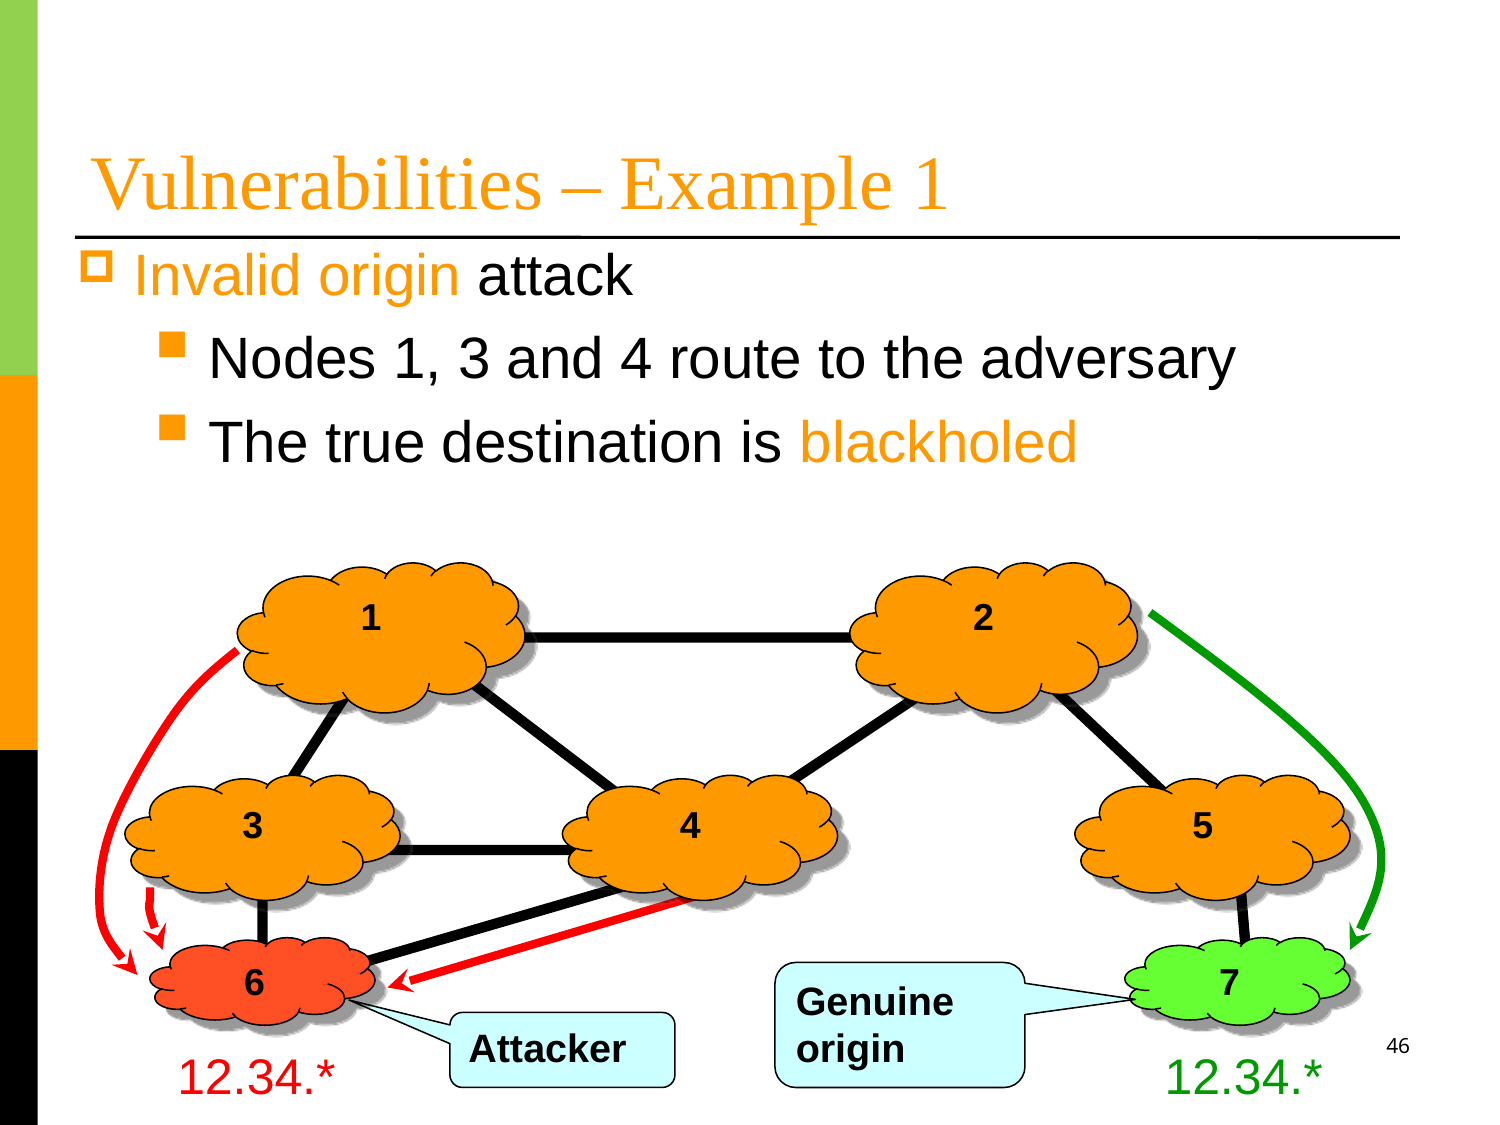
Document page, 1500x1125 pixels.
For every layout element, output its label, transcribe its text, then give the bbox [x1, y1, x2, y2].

text_box [0, 750, 38, 1125]
text_box 5 [1074, 775, 1306, 901]
text_box 12.34.* [162, 1036, 375, 1112]
text_box [99, 649, 238, 976]
text_box [0, 375, 38, 750]
slide_number 46 [1269, 1024, 1426, 1101]
text_box 1 [237, 562, 526, 713]
text_box 3 [167, 775, 401, 901]
text_box Genuine origin [774, 962, 1136, 1088]
text_box 12.34.* [1149, 1037, 1363, 1113]
text_box [1149, 612, 1381, 951]
text_box 2 [849, 562, 1138, 713]
title Vulnerabilities – Example 1 [74, 45, 1426, 233]
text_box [387, 887, 726, 988]
text_box [0, 0, 38, 375]
text_box Invalid origin attack Nodes 1, 3 and 4 route to the adversary The true destination is blackholed [62, 237, 1400, 475]
slide_number 46 [1074, 1024, 1233, 1101]
text_box 6 [149, 937, 376, 1026]
text_box Attacker [369, 1006, 675, 1088]
text_box [149, 887, 165, 950]
text_box 7 [1124, 937, 1351, 1026]
text_box 4 [562, 775, 838, 896]
